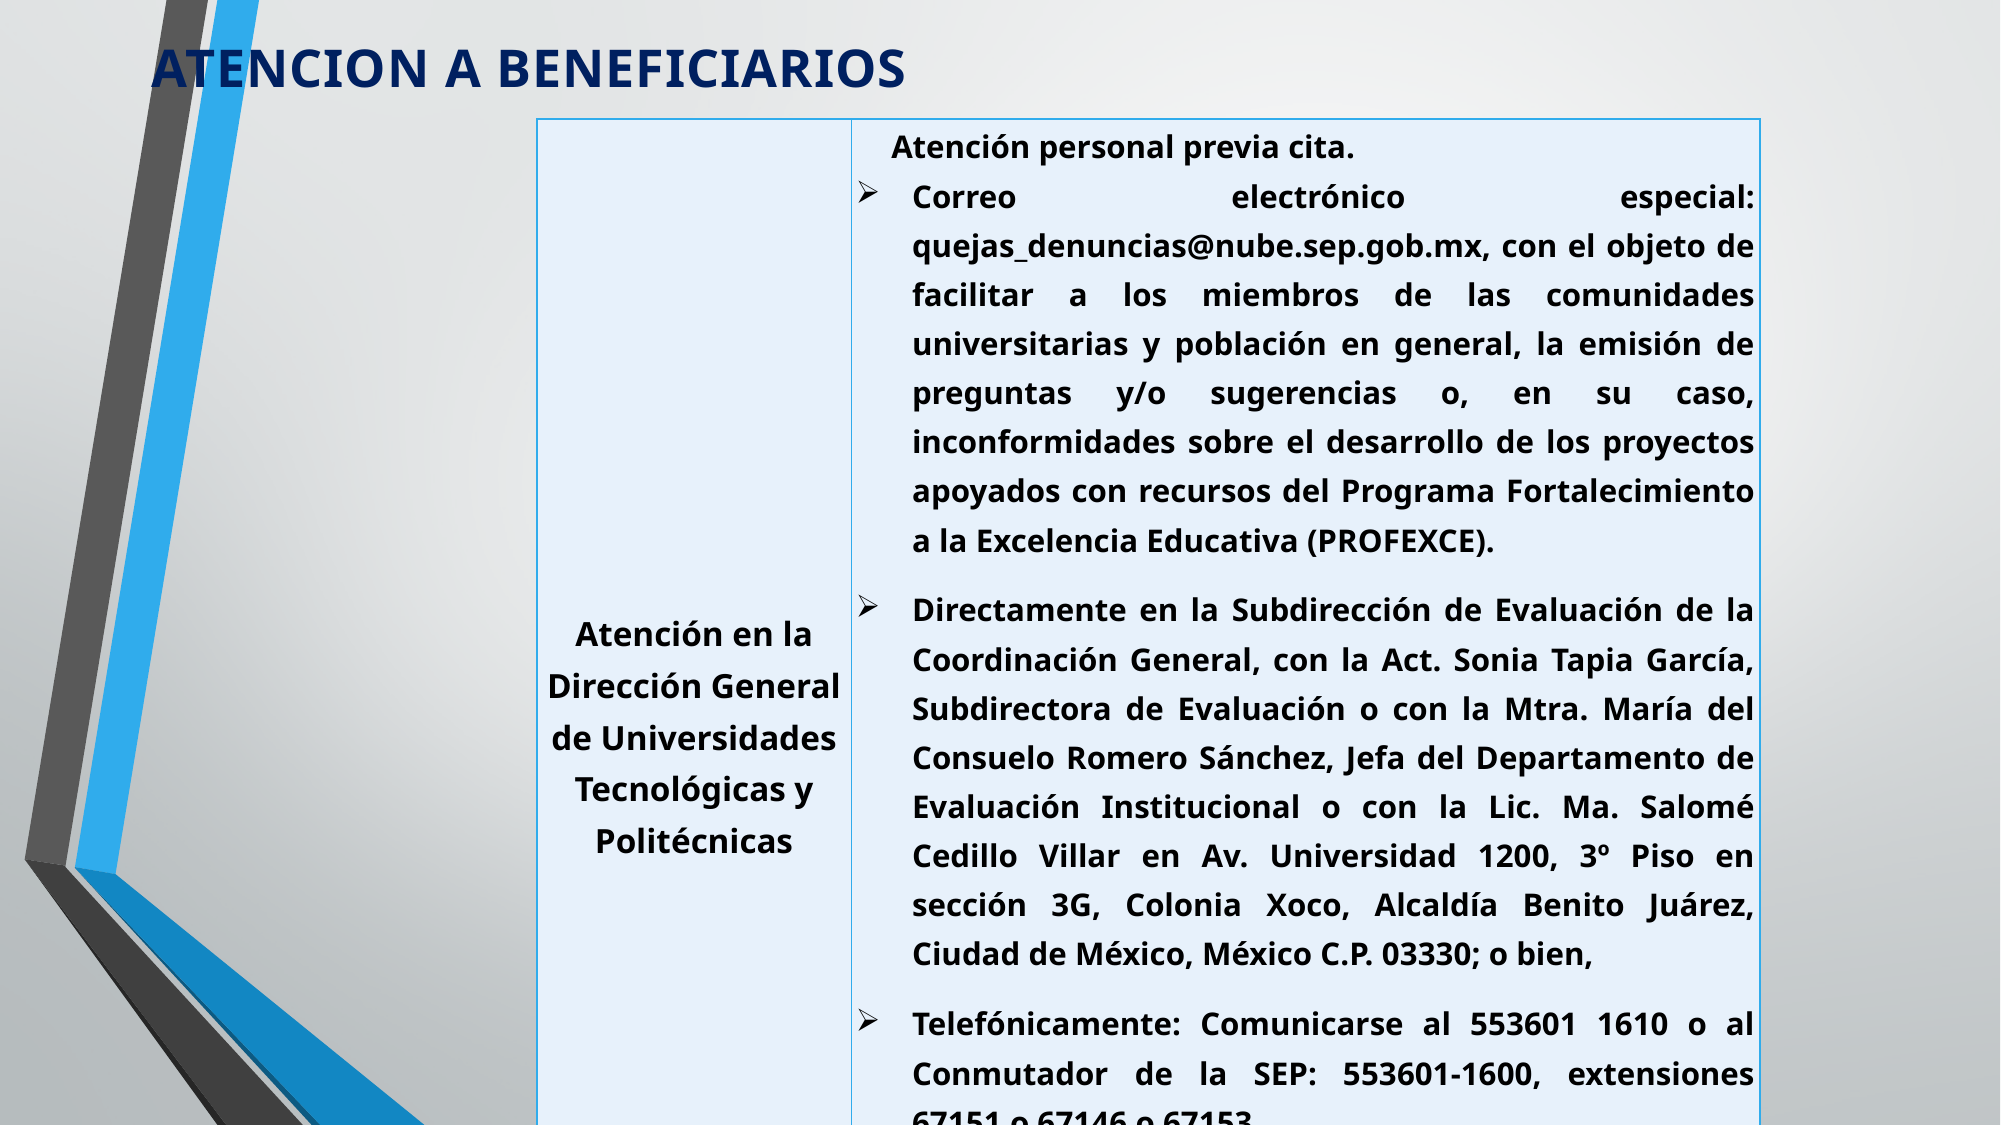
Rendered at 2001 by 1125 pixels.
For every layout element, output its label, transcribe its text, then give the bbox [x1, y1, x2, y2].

table_header Atención personal previa cita. Correo electrónico especial: quejas_denuncias@nube.sep.gob.mx, con el objeto de facilitar a los miembros de las comunidades universitarias y población en general, la emisión de preguntas y/o sugerencias o, en su caso, inconformidades sobre el desarrollo de los proyectos apoyados con recursos del Programa Fortalecimiento a la Excelencia Educativa (PROFEXCE). Directamente en la Subdirección de Evaluación de la Coordinación General, con la Act. Sonia Tapia García, Subdirectora de Evaluación o con la Mtra. María del Consuelo Romero Sánchez, Jefa del Departamento de Evaluación Institucional o con la Lic. Ma. Salomé Cedillo Villar en Av. Universidad 1200, 3º Piso en sección 3G, Colonia Xoco, Alcaldía Benito Juárez, Ciudad de México, México C.P. 03330; o bien, Telefónicamente: Comunicarse al 553601 1610 o al Conmutador de la SEP: 553601-1600, extensiones 67151 o 67146 o 67153, Correos electrónicos personales: stapia@nube.sep.gob.mx o consuelo.romero@nube.sep.gob.mx o salome.cedillo@nube.sep.gob.mx [852, 120, 1759, 1125]
table_header Atención en la Dirección General de Universidades Tecnológicas y Politécnicas [538, 169, 851, 1125]
text_box ATENCION A BENEFICIARIOS [136, 28, 938, 169]
